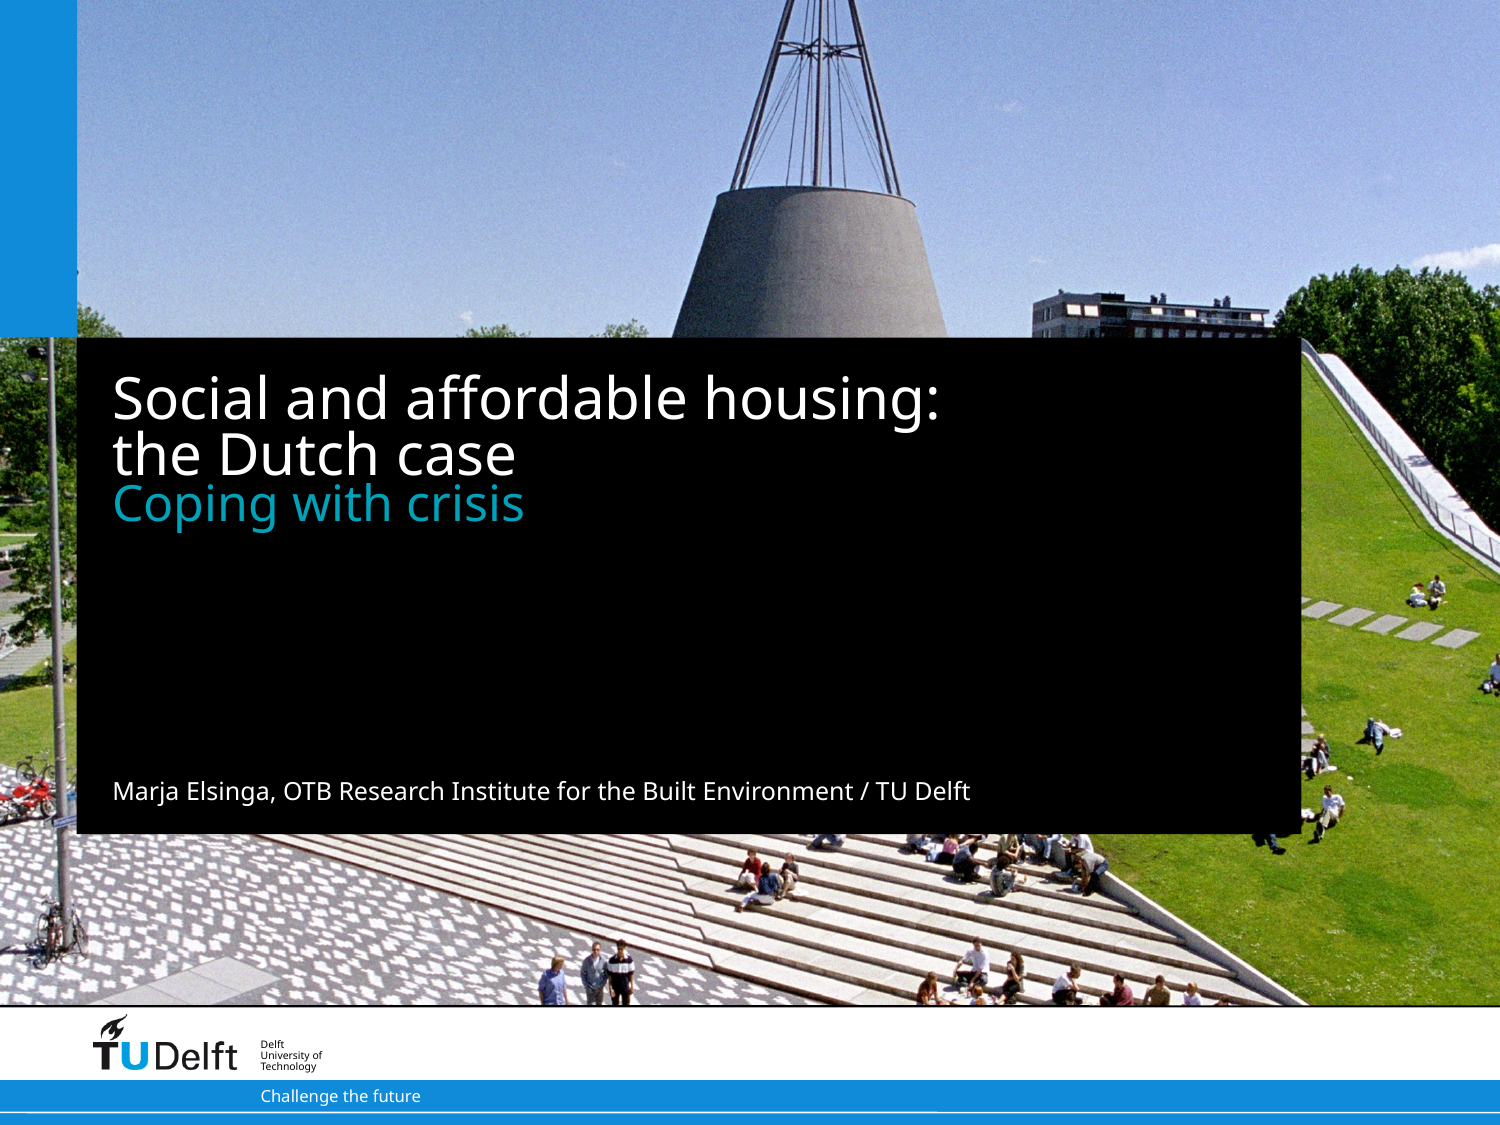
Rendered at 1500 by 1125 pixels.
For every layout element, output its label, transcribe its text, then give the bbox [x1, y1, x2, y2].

subtitle Coping with crisis [112, 479, 1250, 543]
picture [0, 0, 1500, 1005]
picture [93, 1014, 240, 1072]
text_box Marja Elsinga, OTB Research Institute for the Built Environment / TU Delft [112, 774, 1263, 805]
title Social and affordable housing: the Dutch case [112, 375, 1250, 450]
